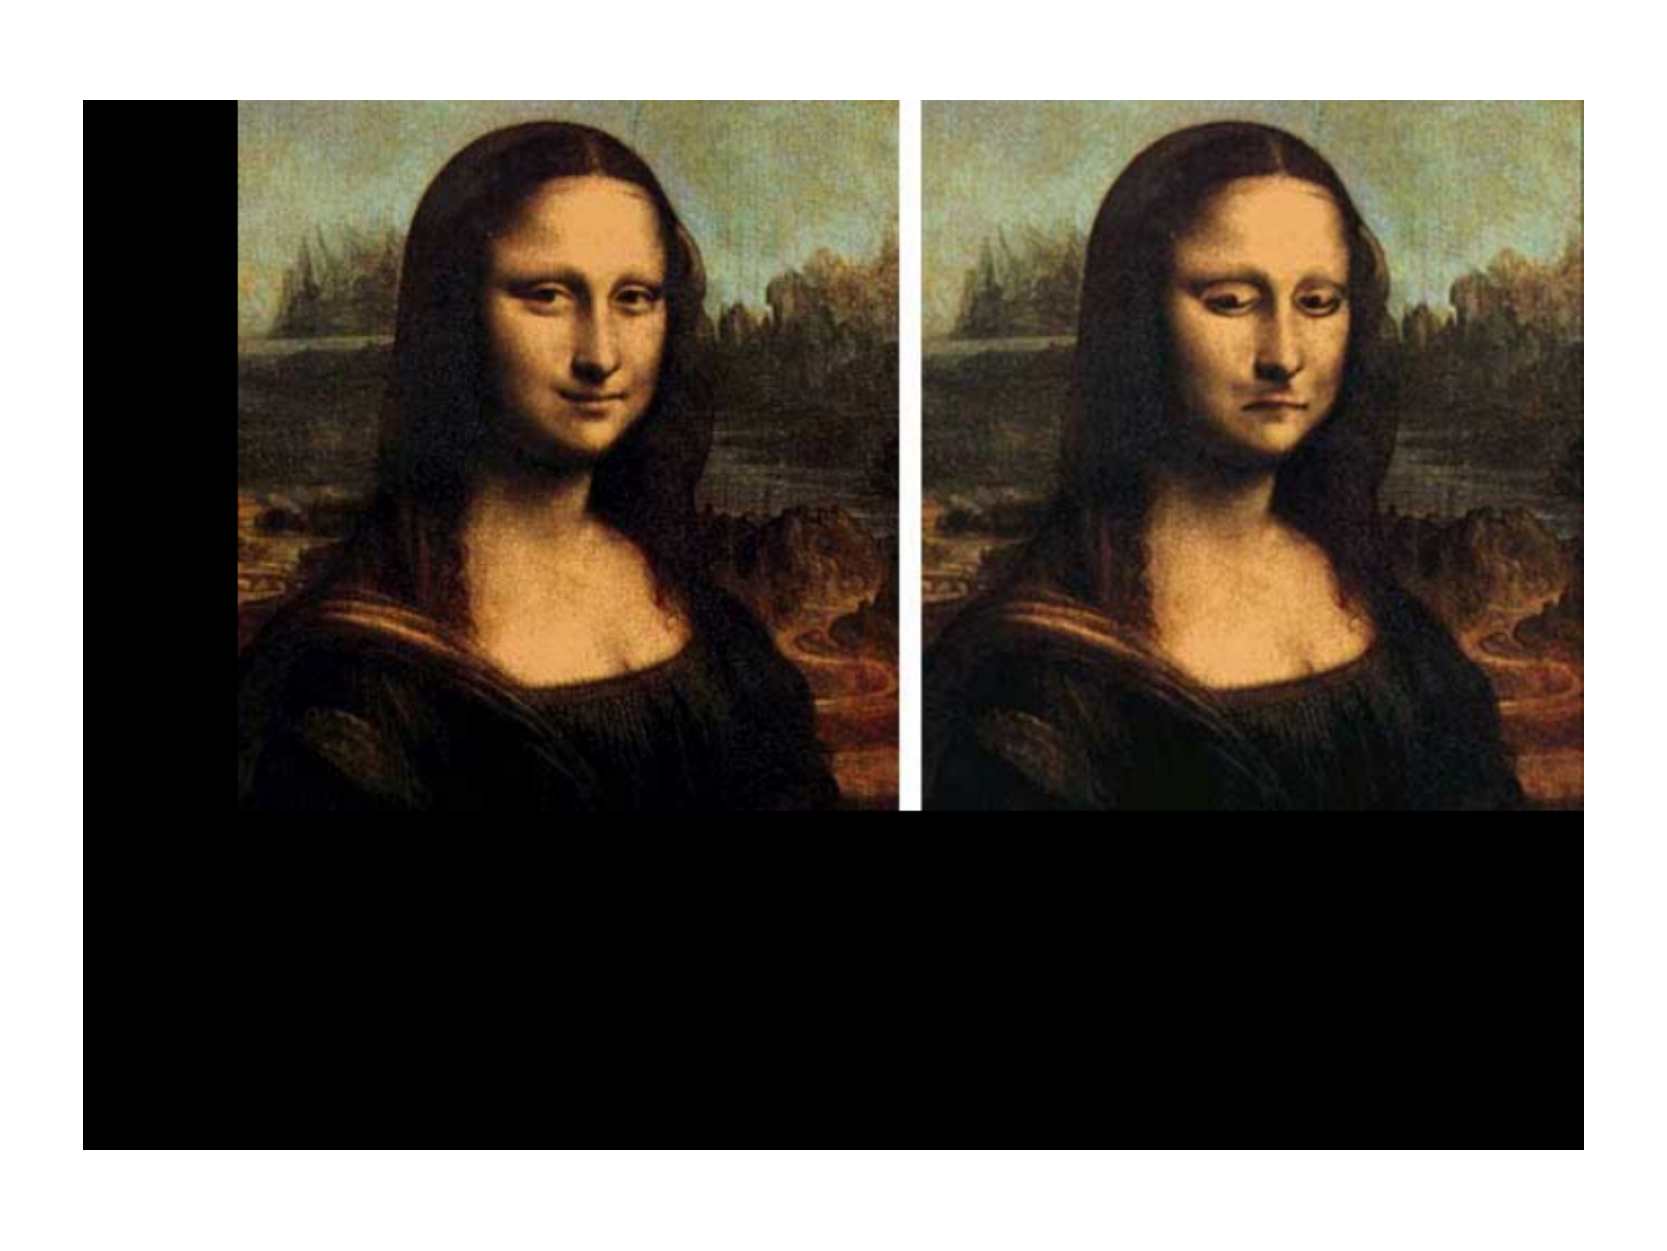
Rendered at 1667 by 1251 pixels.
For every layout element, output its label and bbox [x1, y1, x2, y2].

picture [83, 100, 1584, 1150]
